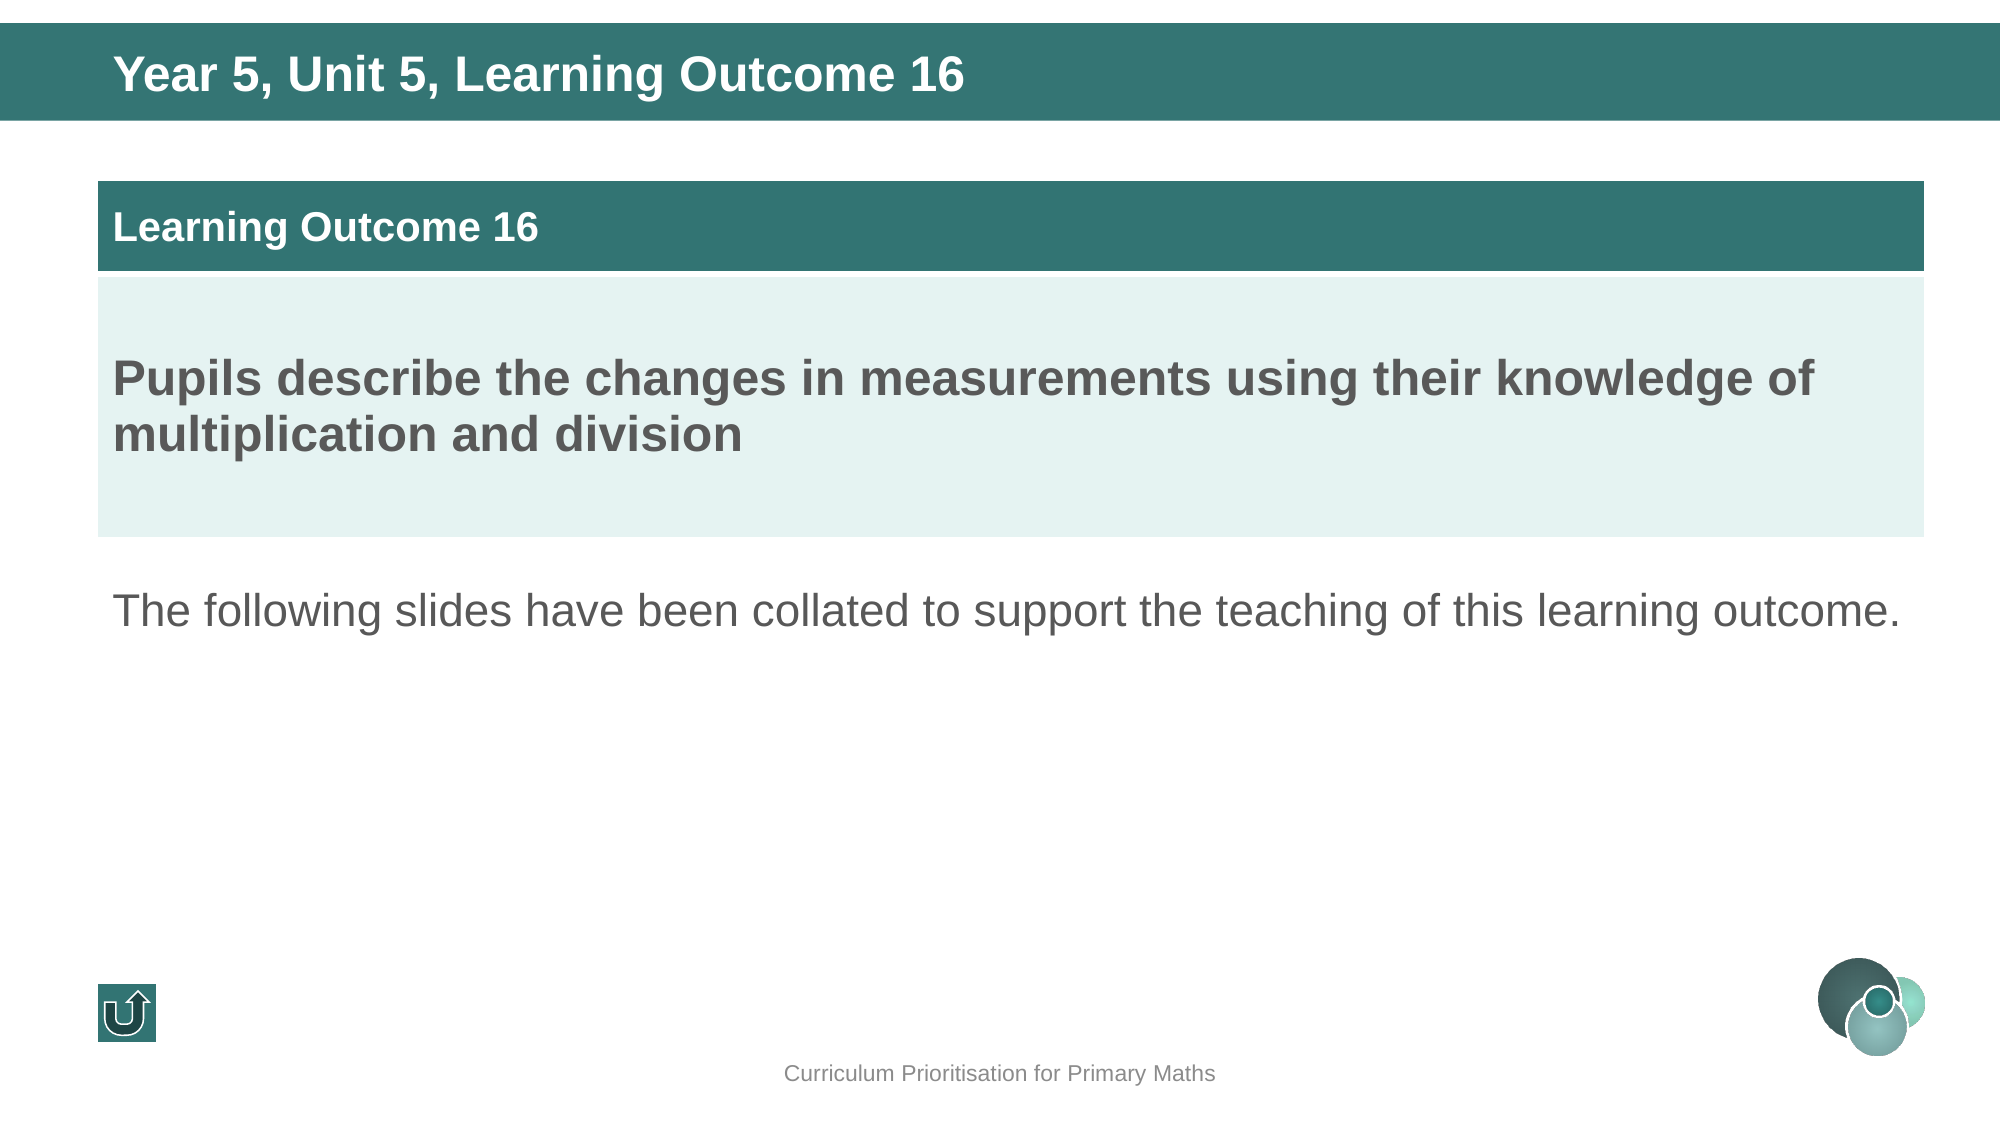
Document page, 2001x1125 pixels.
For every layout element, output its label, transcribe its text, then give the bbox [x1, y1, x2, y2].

picture [1818, 958, 1925, 1042]
text_box [96, 983, 157, 1044]
table_header Learning Outcome 16 [98, 181, 1924, 271]
text_box Year 5, Unit 5, Learning Outcome 16 [97, 40, 1945, 111]
text_box The following slides have been collated to support the teaching of this learning outcome. [97, 562, 1925, 677]
footer Curriculum Prioritisation for Primary Maths [0, 1042, 2000, 1103]
table_cell Pupils describe the changes in measurements using their knowledge of multiplication and division [98, 277, 1924, 537]
